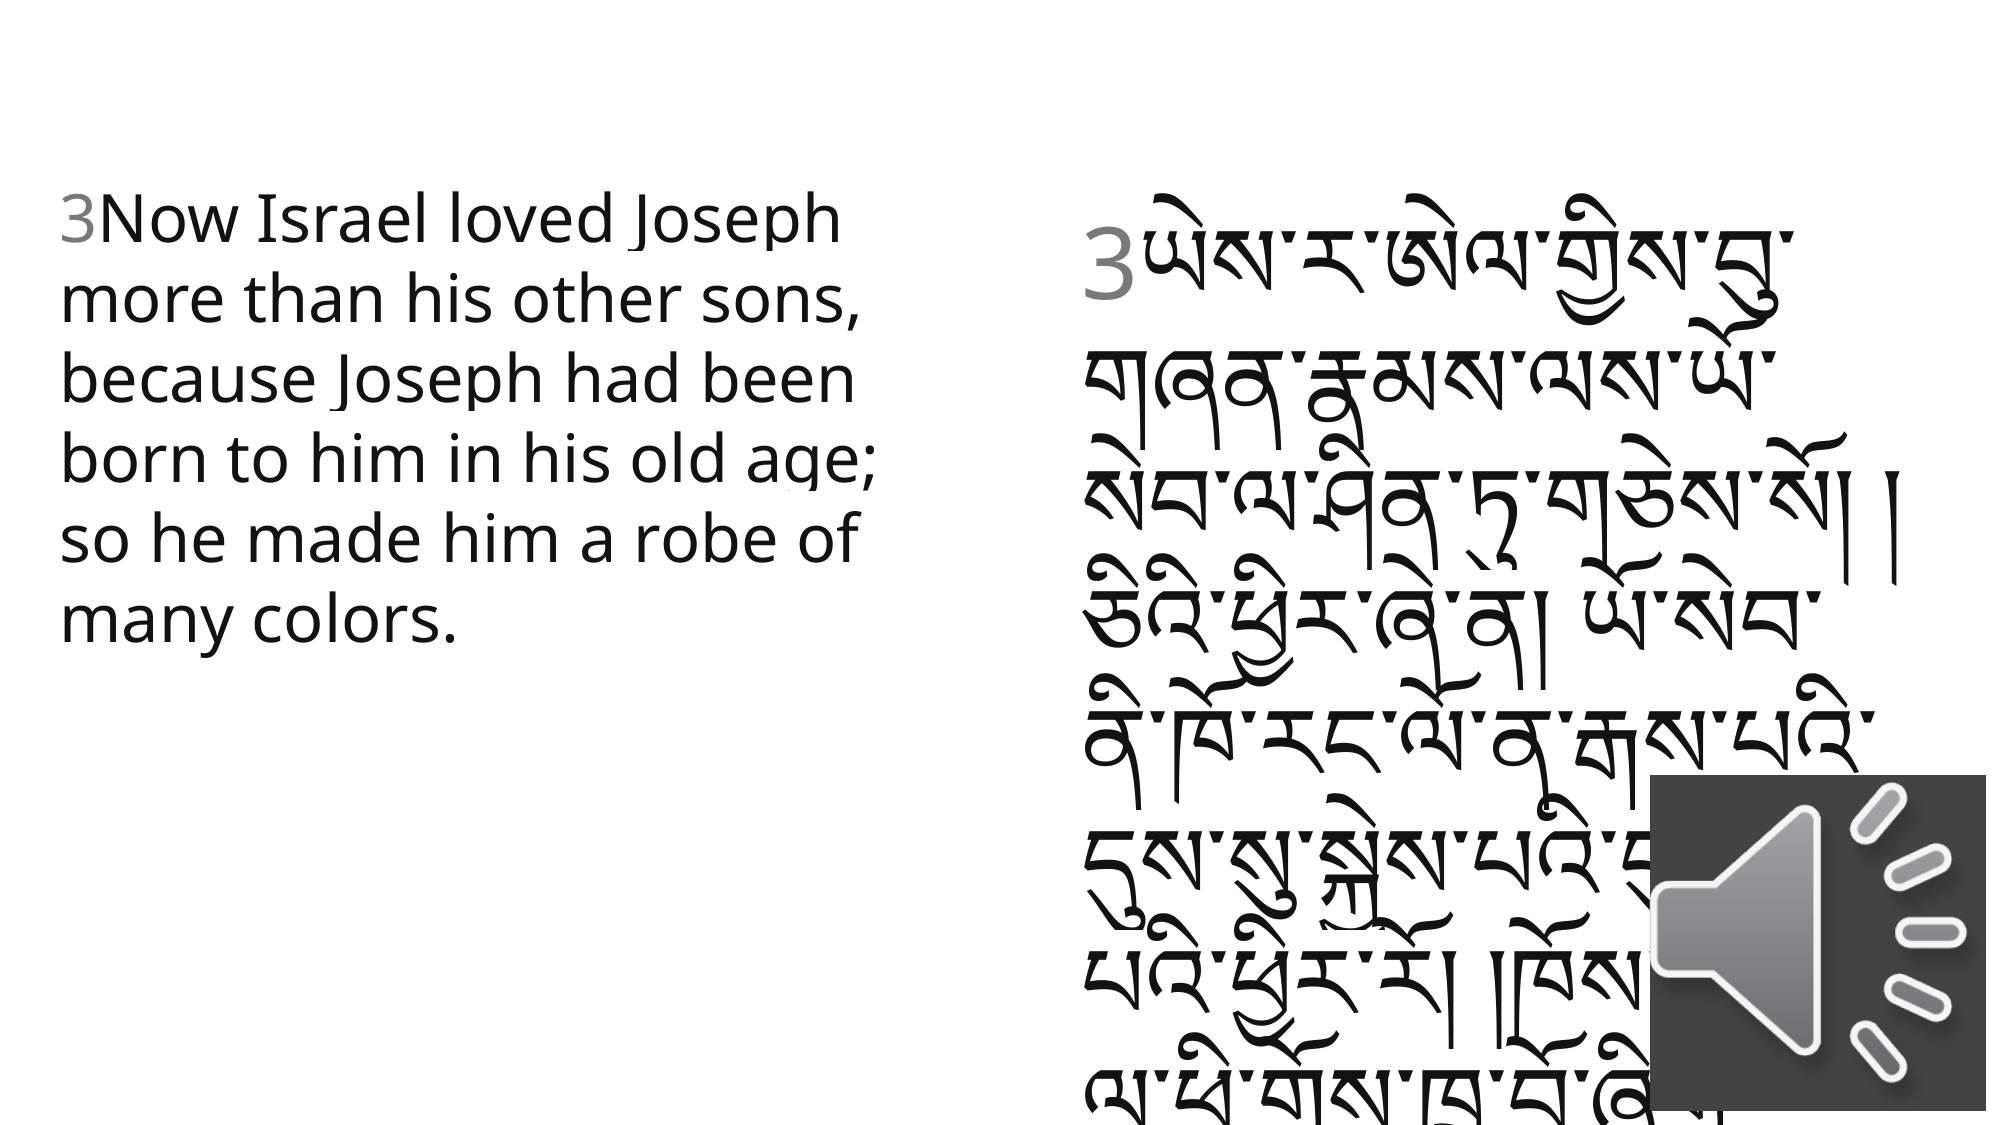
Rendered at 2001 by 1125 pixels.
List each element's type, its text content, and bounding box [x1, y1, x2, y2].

text_box 3ཡེས་ར་ཨེལ་གྱིས་བུ་གཞན་རྣམས་ལས་ཡོ་སེབ་ལ་ཤིན་ཏུ་གཅེས༌སོ། །ཅིའི་ཕྱིར་ཞེ༌ན། ཡོ་སེབ་ནི་ཁོ་རང་ལོ་ན་རྒས་པའི་དུས་སུ་སྐྱེས་པའི་བུ་ཡིན་པའི་ཕྱིར༌རོ། །ཁོས་ཡོ་སེབ་ལ་ཕྱི་གོས་ཁྲ་བོ་ཞིག་ཀྱང༌བཟོས [1066, 192, 1927, 957]
picture [1648, 773, 1987, 1112]
text_box 3Now Israel loved Joseph more than his other sons, because Joseph had been born to him in his old age; so he made him a robe of many colors. [44, 168, 980, 1013]
